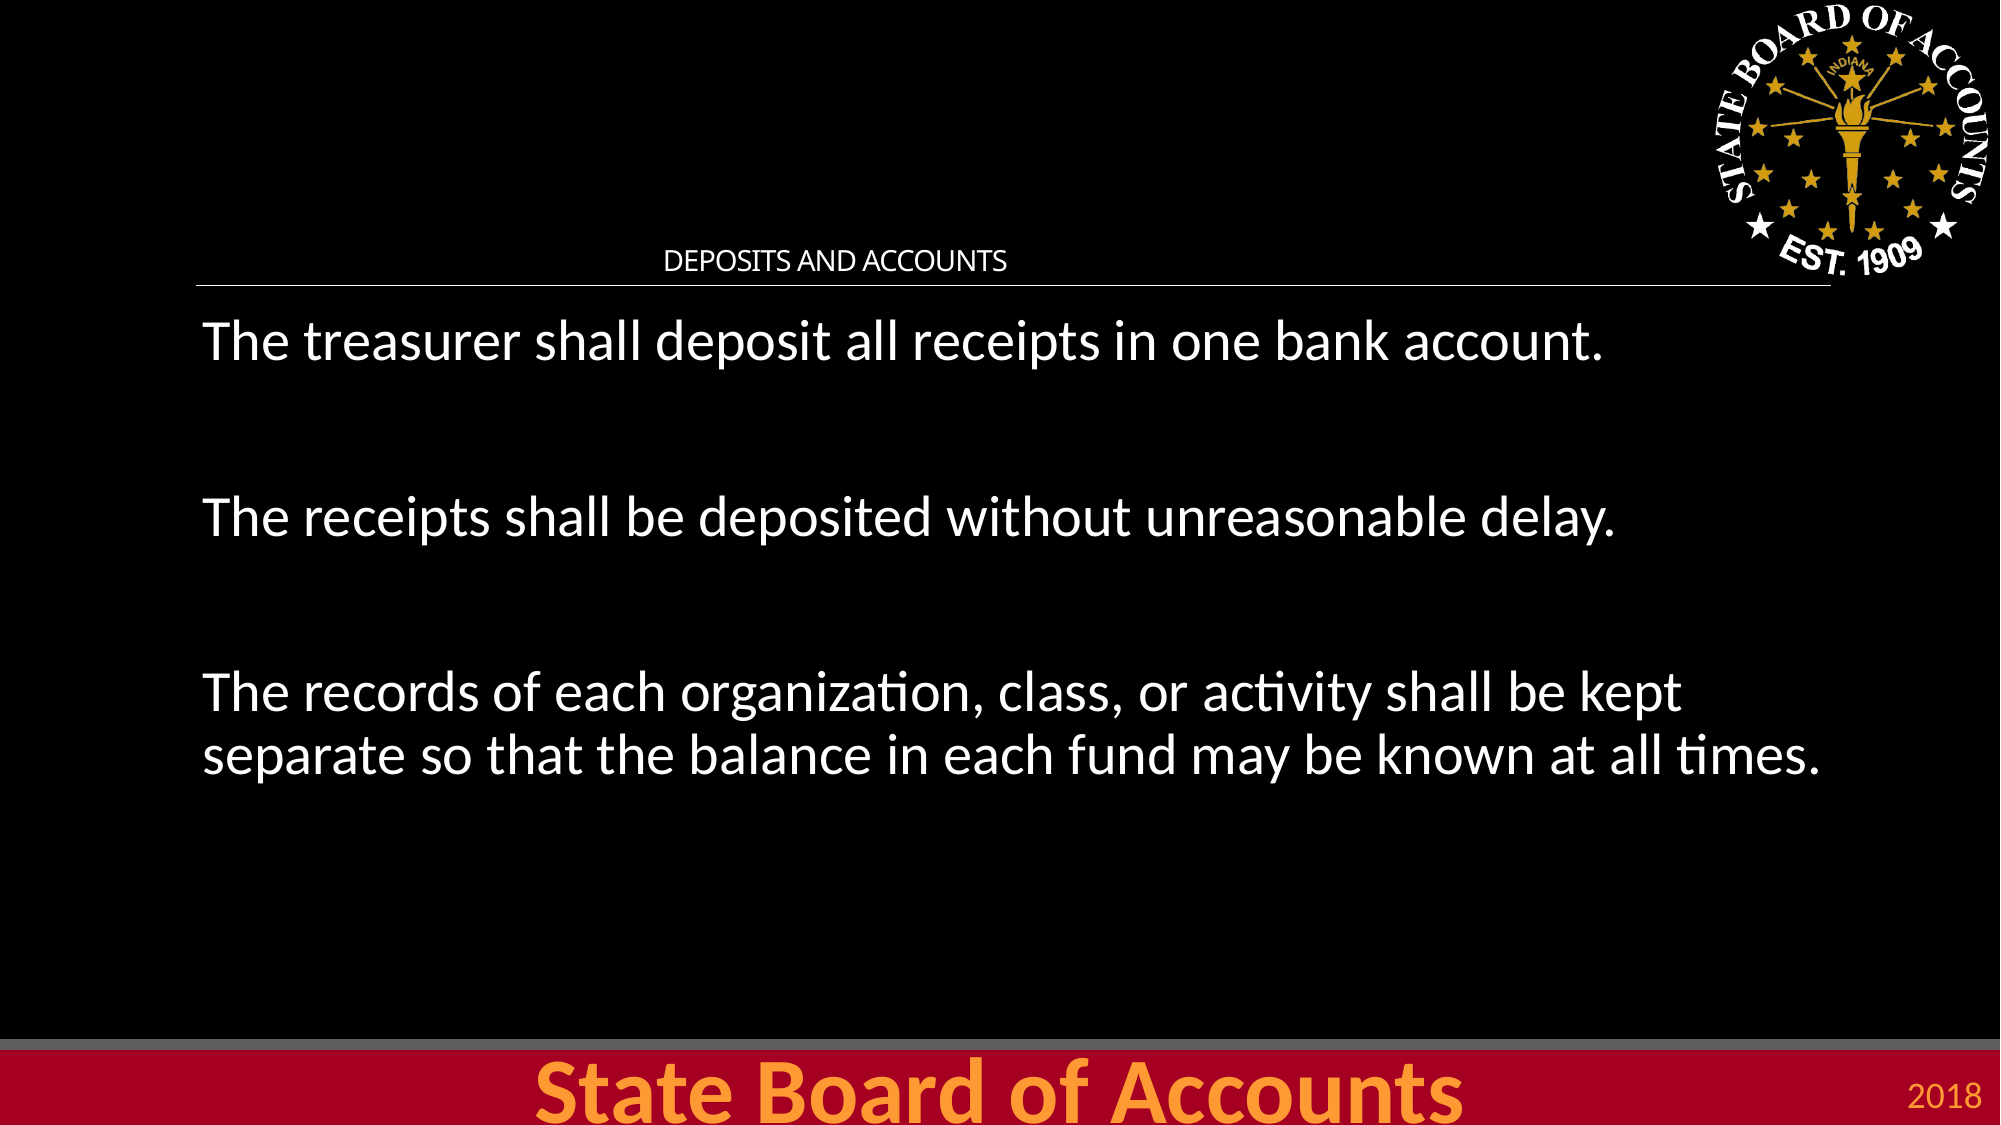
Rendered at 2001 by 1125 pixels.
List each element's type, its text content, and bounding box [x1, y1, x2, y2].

list The treasurer shall deposit all receipts in one bank account. The receipts shall be deposited without unreasonable delay. The records of each organization, class, or activity shall be kept separate so that the balance in each fund may be known at all times. [180, 302, 1830, 963]
text_box 2018 [1892, 1063, 1998, 1124]
title Deposits and Accounts [180, 47, 1492, 285]
picture [1714, 2, 1990, 276]
text_box State Board of Accounts [0, 1022, 2000, 1125]
